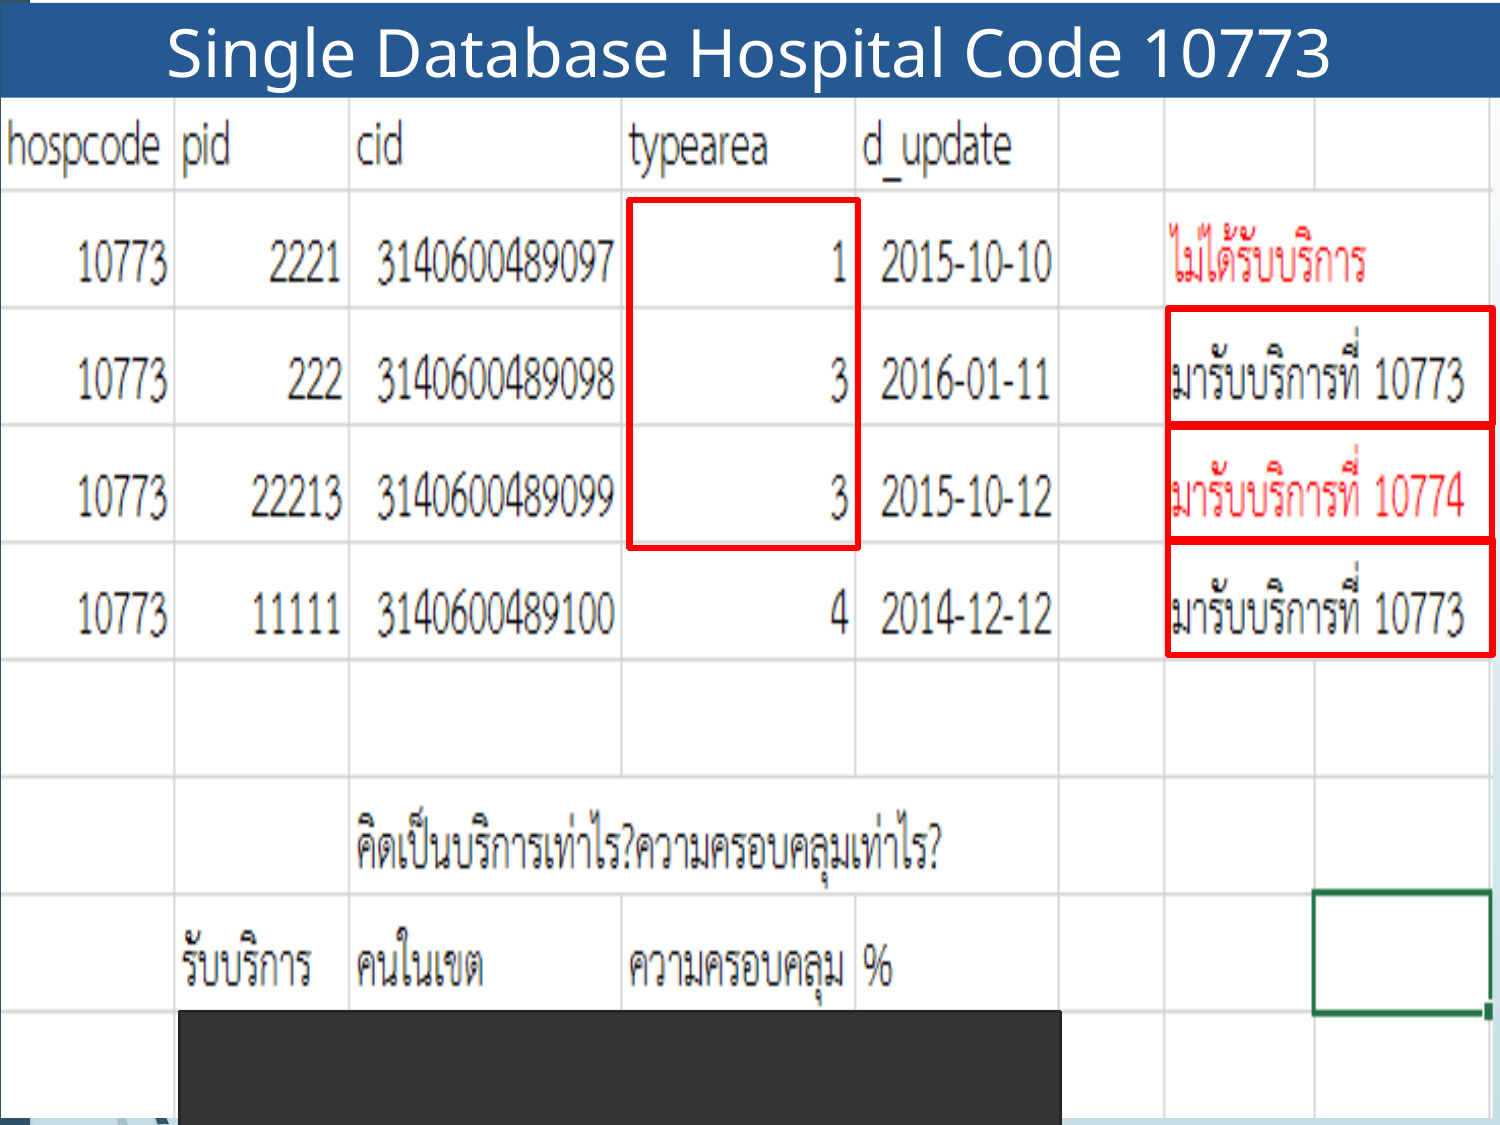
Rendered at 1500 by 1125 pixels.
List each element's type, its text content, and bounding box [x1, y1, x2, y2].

picture [0, 68, 1493, 1118]
text_box Single Database Hospital Code 10773 [1, 2, 1500, 98]
